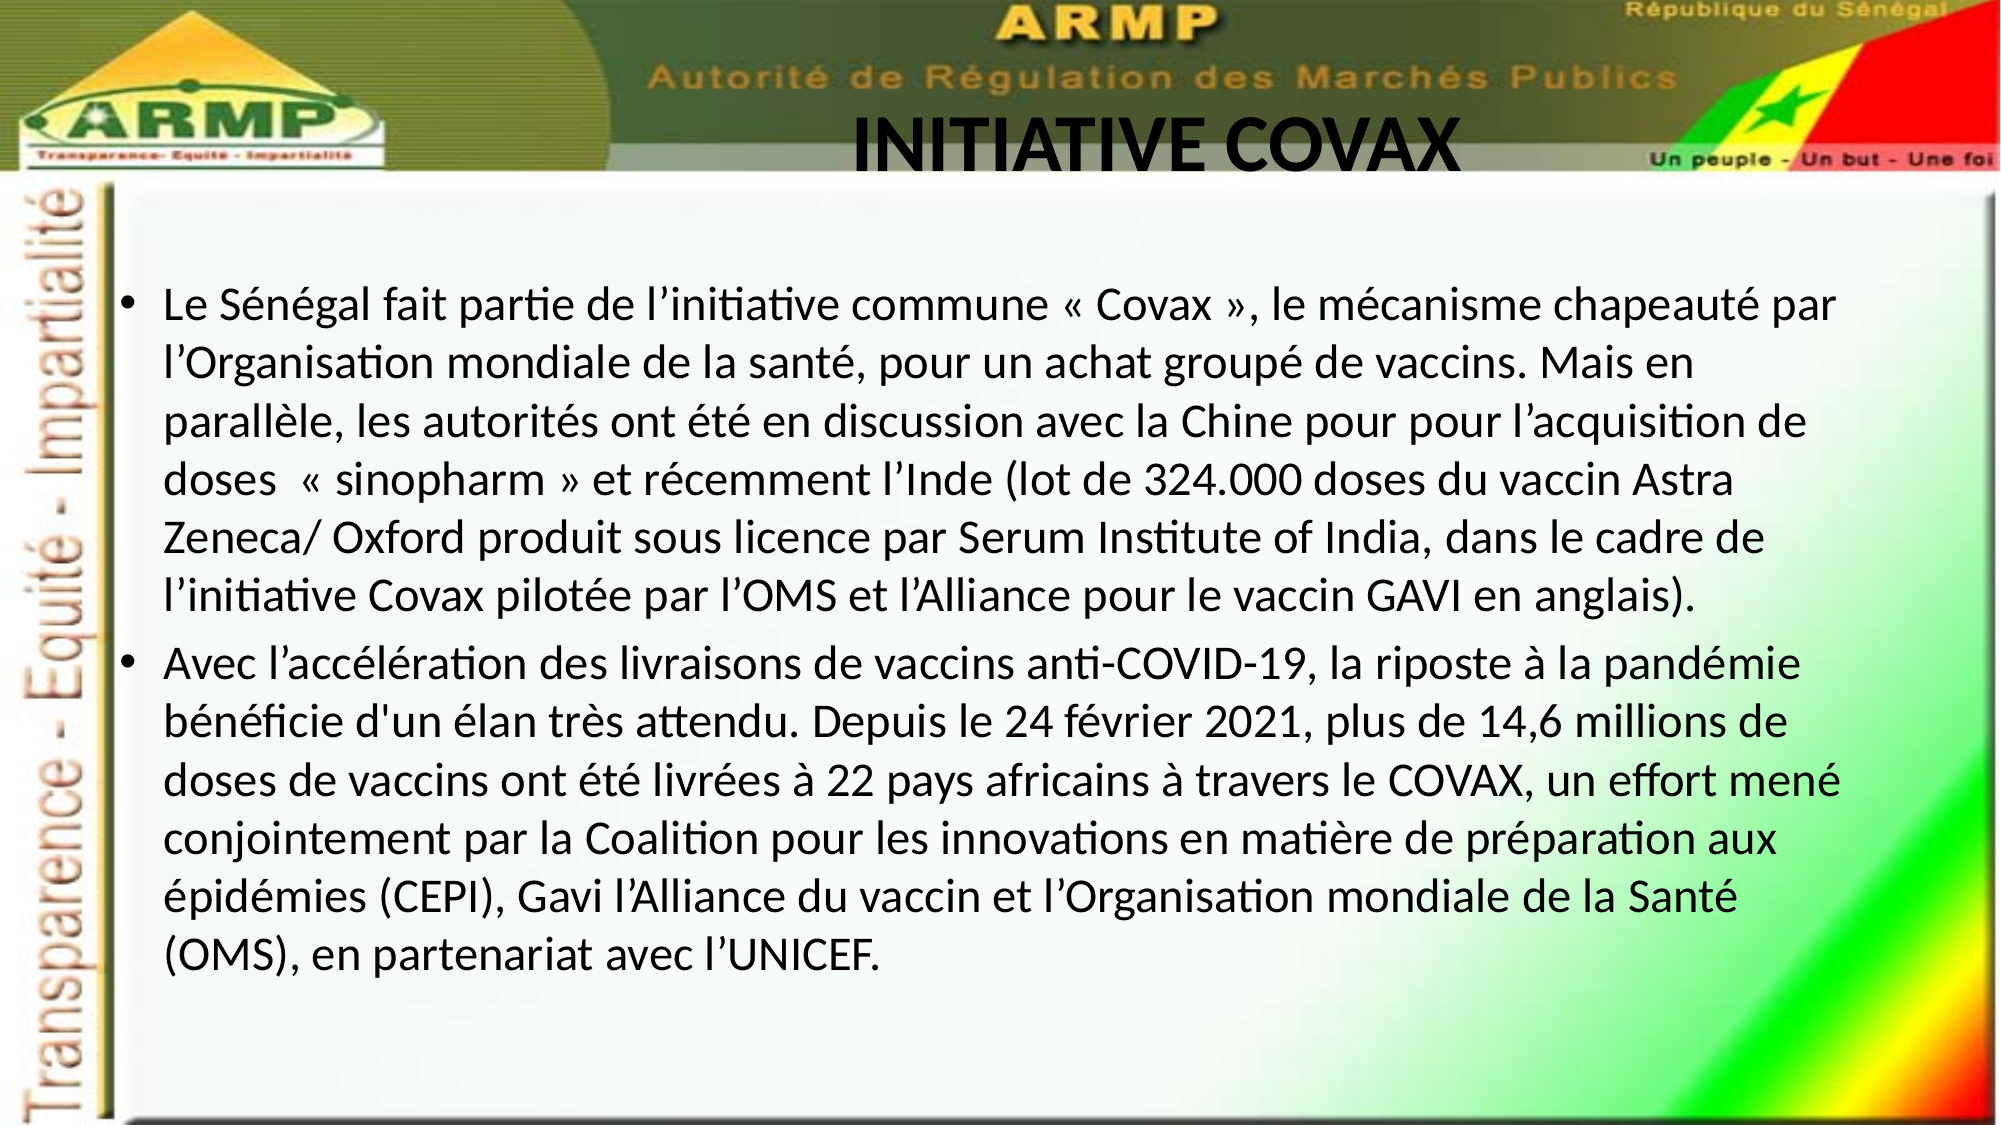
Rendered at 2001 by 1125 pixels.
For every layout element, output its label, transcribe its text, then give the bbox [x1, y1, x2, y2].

picture [0, 0, 2001, 1125]
title INITIATIVE COVAX [99, 45, 1900, 233]
list Le Sénégal fait partie de l’initiative commune « Covax », le mécanisme chapeauté par l’Organisation mondiale de la santé, pour un achat groupé de vaccins. Mais en parallèle, les autorités ont été en discussion avec la Chine pour pour l’acquisition de doses « sinopharm » et récemment l’Inde (lot de 324.000 doses du vaccin Astra Zeneca/ Oxford produit sous licence par Serum Institute of India, dans le cadre de l’initiative Covax pilotée par l’OMS et l’Alliance pour le vaccin GAVI en anglais). Avec l’accélération des livraisons de vaccins anti-COVID-19, la riposte à la pandémie bénéficie d'un élan très attendu. Depuis le 24 février 2021, plus de 14,6 millions de doses de vaccins ont été livrées à 22 pays africains à travers le COVAX, un effort mené conjointement par la Coalition pour les innovations en matière de préparation aux épidémies (CEPI), Gavi l’Alliance du vaccin et l’Organisation mondiale de la Santé (OMS), en partenariat avec l’UNICEF. [99, 262, 1900, 1005]
